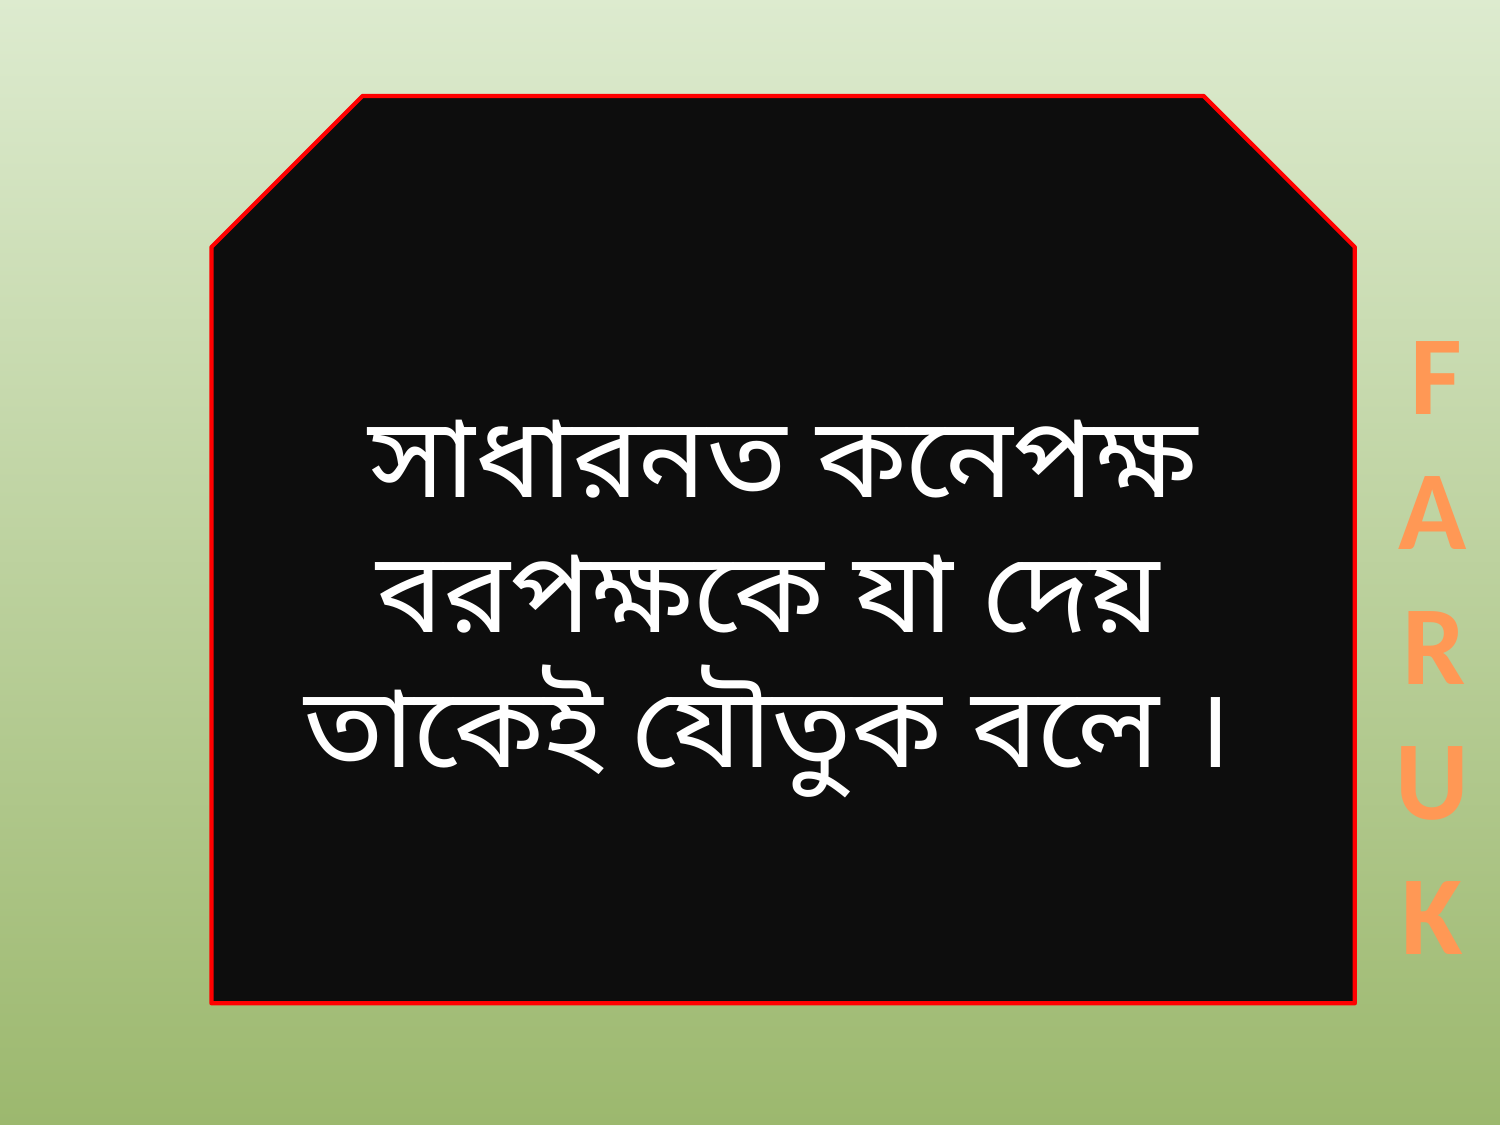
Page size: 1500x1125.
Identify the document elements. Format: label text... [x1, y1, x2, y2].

text_box FARUK [1365, 294, 1500, 985]
text_box সাধারনত কনেপক্ষ বরপক্ষকে যা দেয় তাকেই যৌতুক বলে । [209, 93, 1357, 1006]
